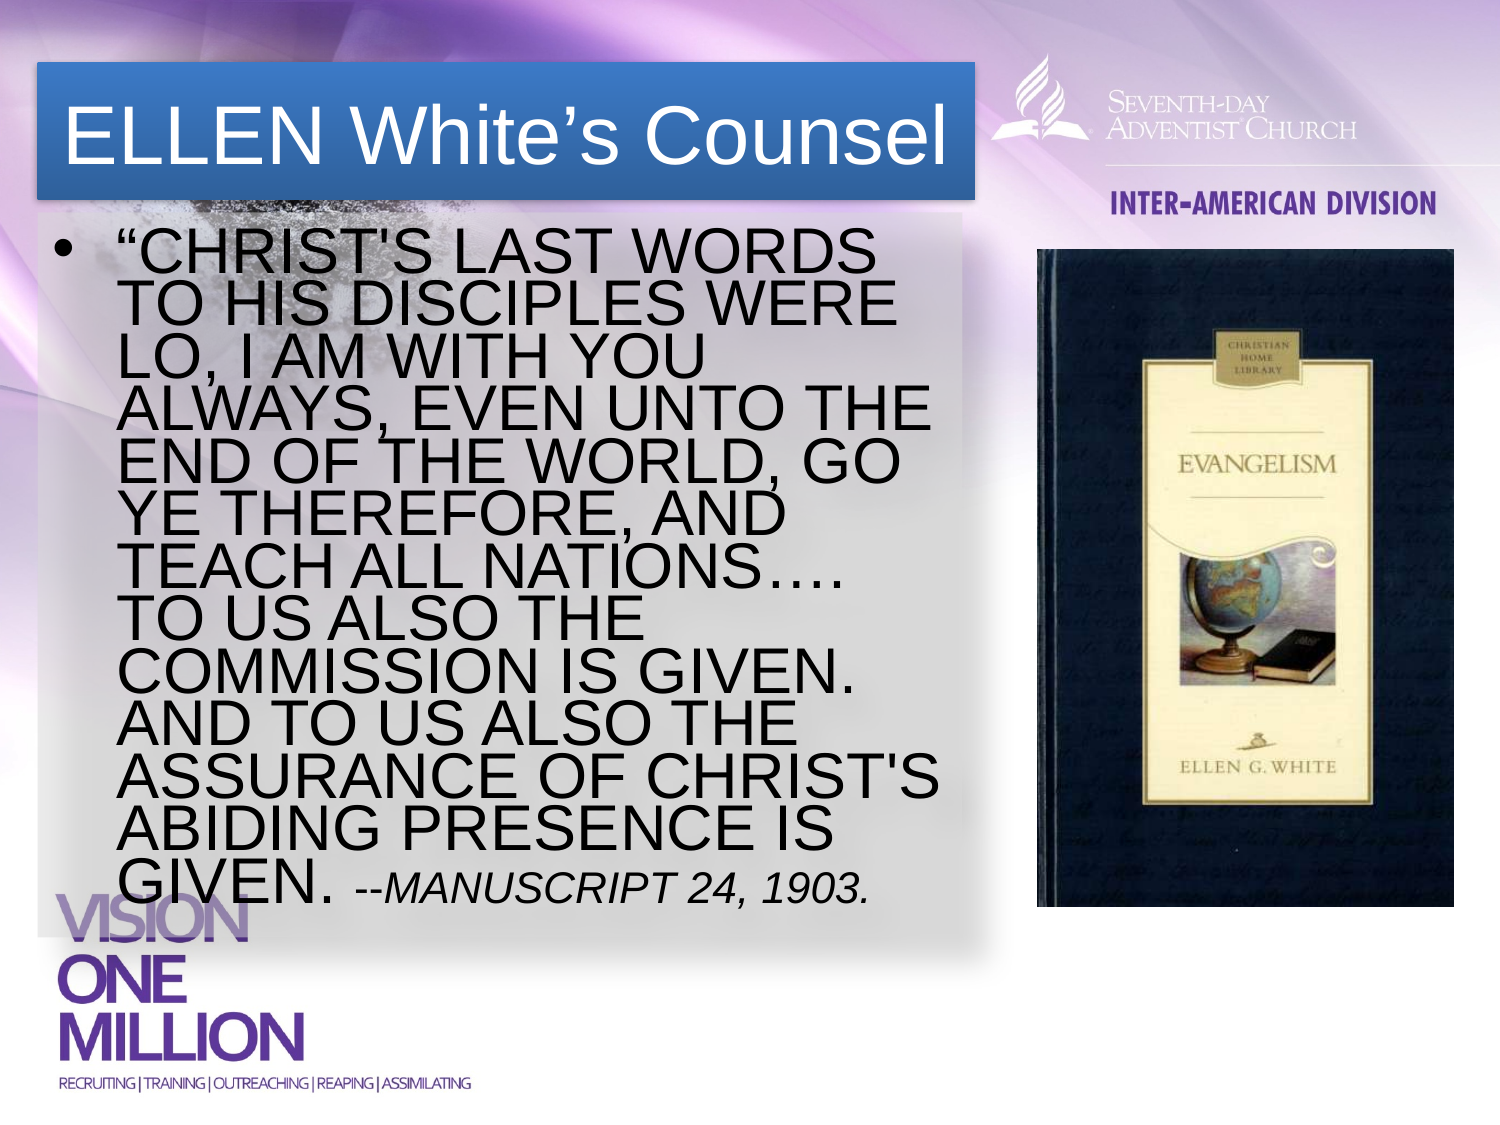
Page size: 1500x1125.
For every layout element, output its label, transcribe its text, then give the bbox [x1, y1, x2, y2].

picture [0, 0, 1500, 1125]
list “Christ's last words to His disciples were lo, I am with you always, even unto the end of the world, go ye therefore, and teach all nations…. To us also the commission is given. And to us also the assurance of Christ's abiding presence is given. --Manuscript 24, 1903. [37, 212, 963, 938]
title Ellen White’s Counsel [37, 62, 975, 200]
